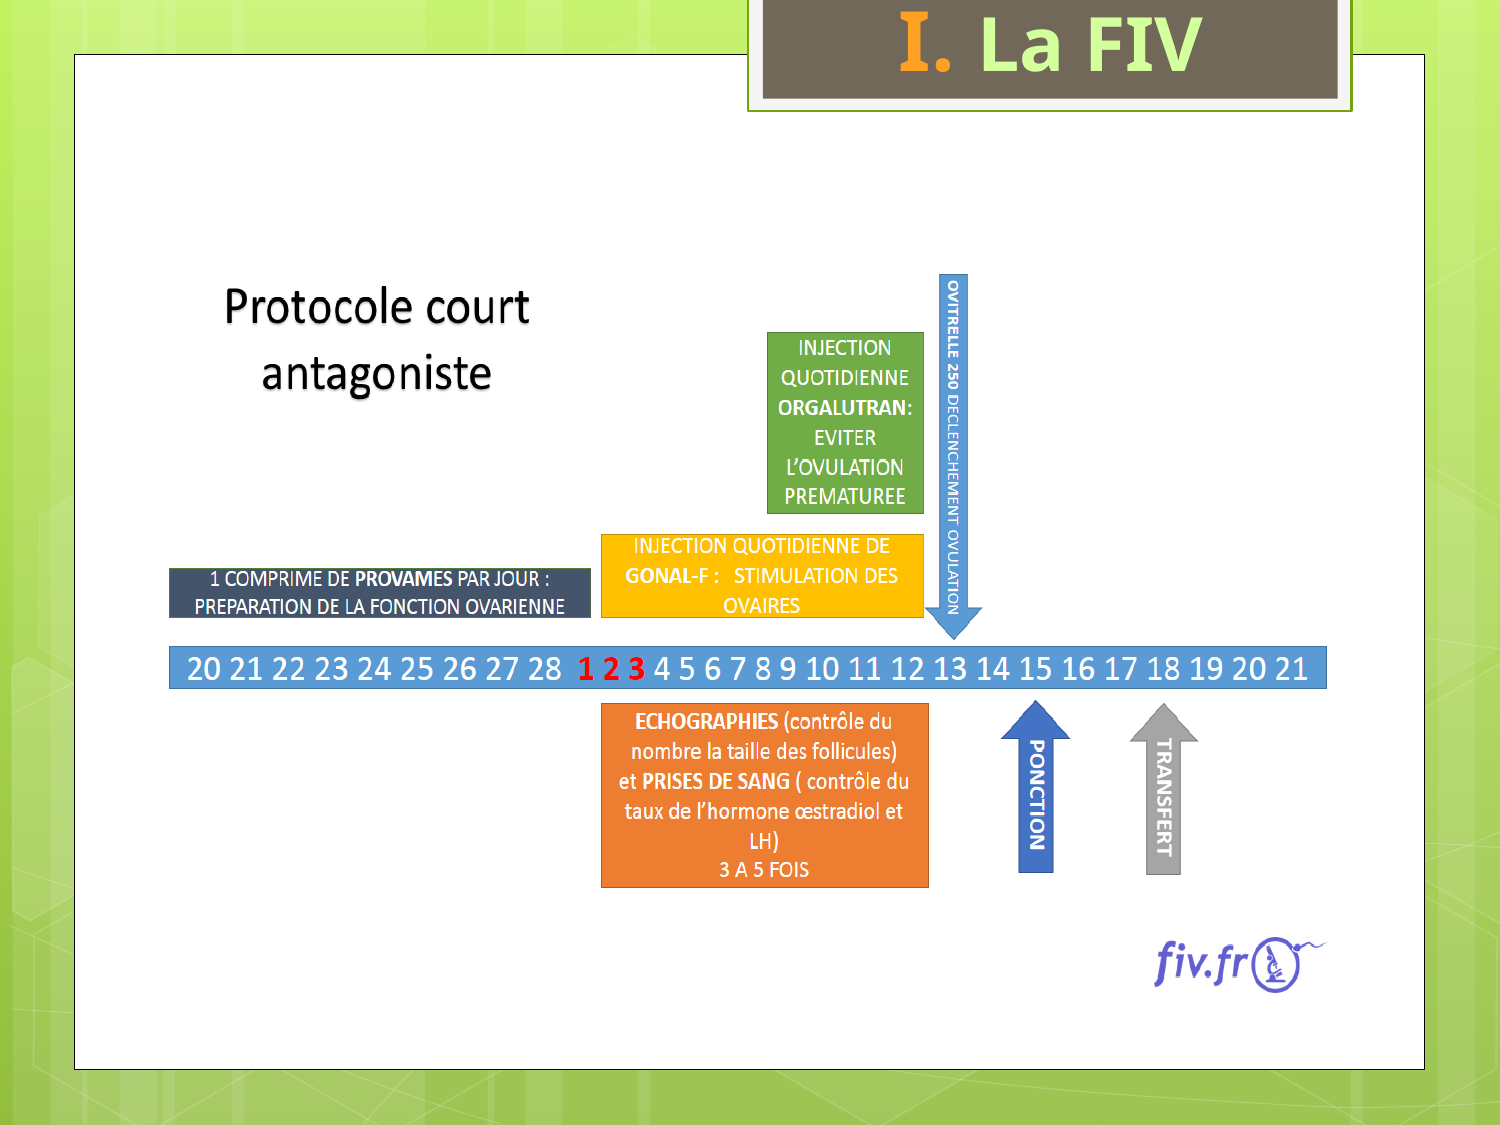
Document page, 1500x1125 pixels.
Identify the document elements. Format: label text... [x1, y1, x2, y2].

text_box I. La FIV [761, 0, 1341, 96]
picture [159, 266, 1333, 1011]
